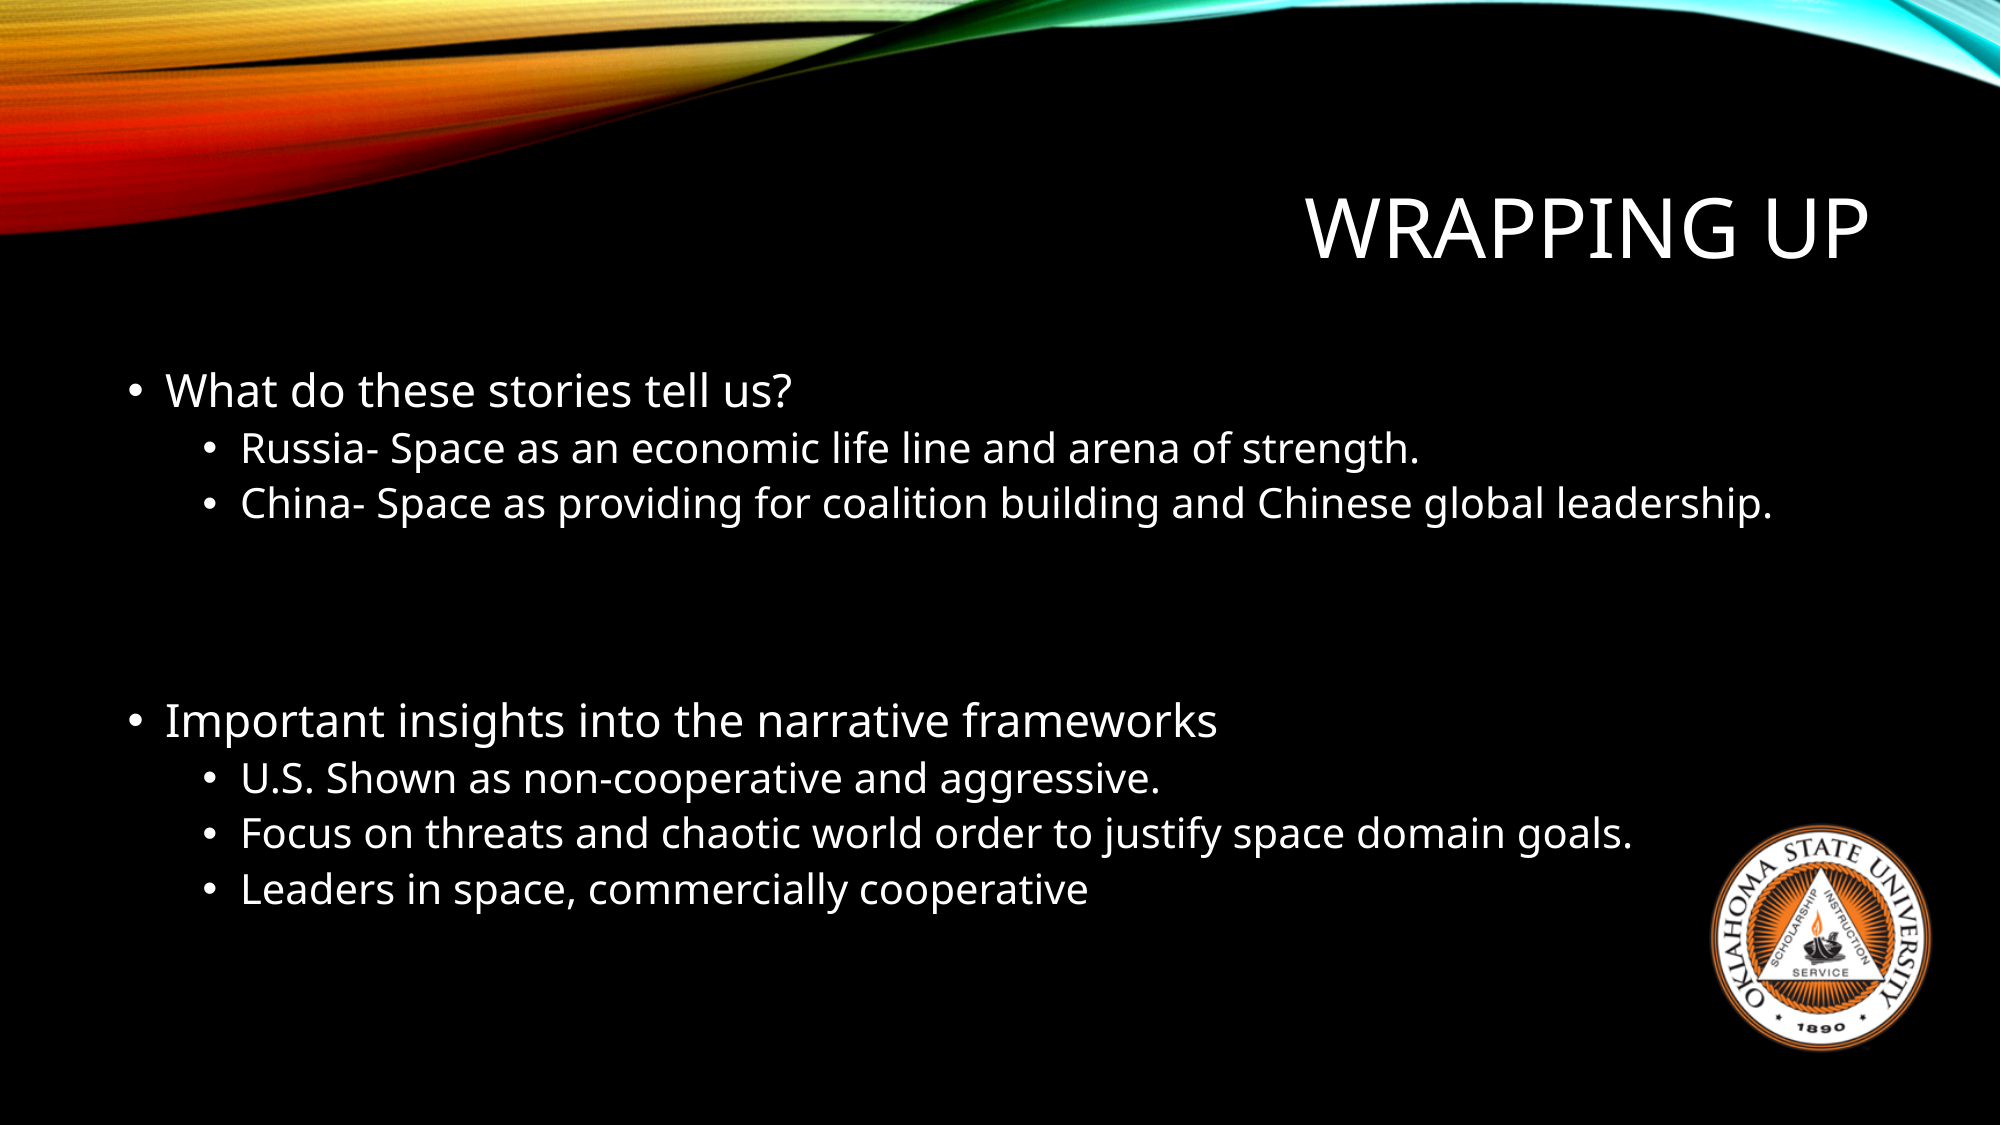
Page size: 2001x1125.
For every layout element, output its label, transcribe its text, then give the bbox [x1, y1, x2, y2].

list What do these stories tell us? Russia- Space as an economic life line and arena of strength. China- Space as providing for coalition building and Chinese global leadership. Important insights into the narrative frameworks U.S. Shown as non-cooperative and aggressive. Focus on threats and chaotic world order to justify space domain goals. Leaders in space, commercially cooperative [112, 360, 1888, 1021]
title Wrapping Up [474, 125, 1888, 338]
picture [1708, 821, 1934, 1055]
picture [0, 0, 2000, 237]
